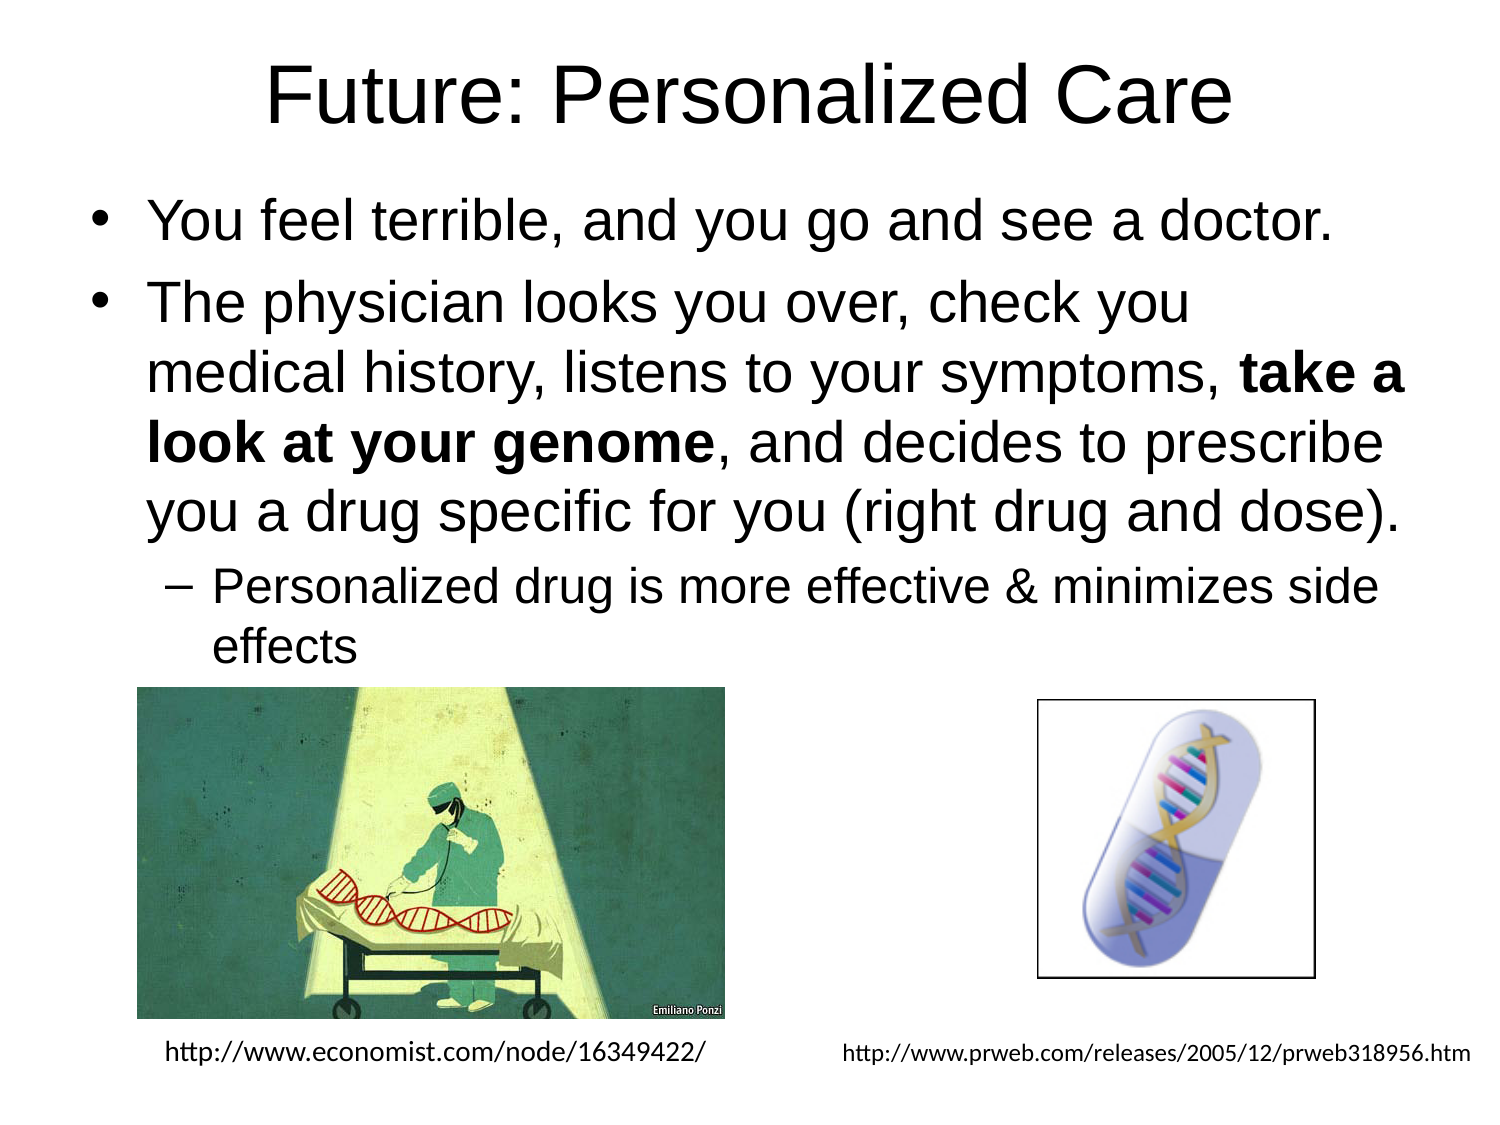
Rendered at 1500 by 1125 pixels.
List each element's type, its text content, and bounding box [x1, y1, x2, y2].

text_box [326, 511, 604, 685]
picture [137, 687, 726, 1019]
picture [1037, 699, 1316, 979]
list You feel terrible, and you go and see a doctor. The physician looks you over, check you medical history, listens to your symptoms, take a look at your genome, and decides to prescribe you a drug specific for you (right drug and dose). Personalized drug is more effective & minimizes side effects [75, 174, 1425, 1075]
title Future: Personalized Care [75, 24, 1425, 155]
text_box http://www.economist.com/node/16349422/ [149, 1027, 722, 1075]
text_box http://www.prweb.com/releases/2005/12/prweb318956.htm [827, 1029, 1488, 1075]
